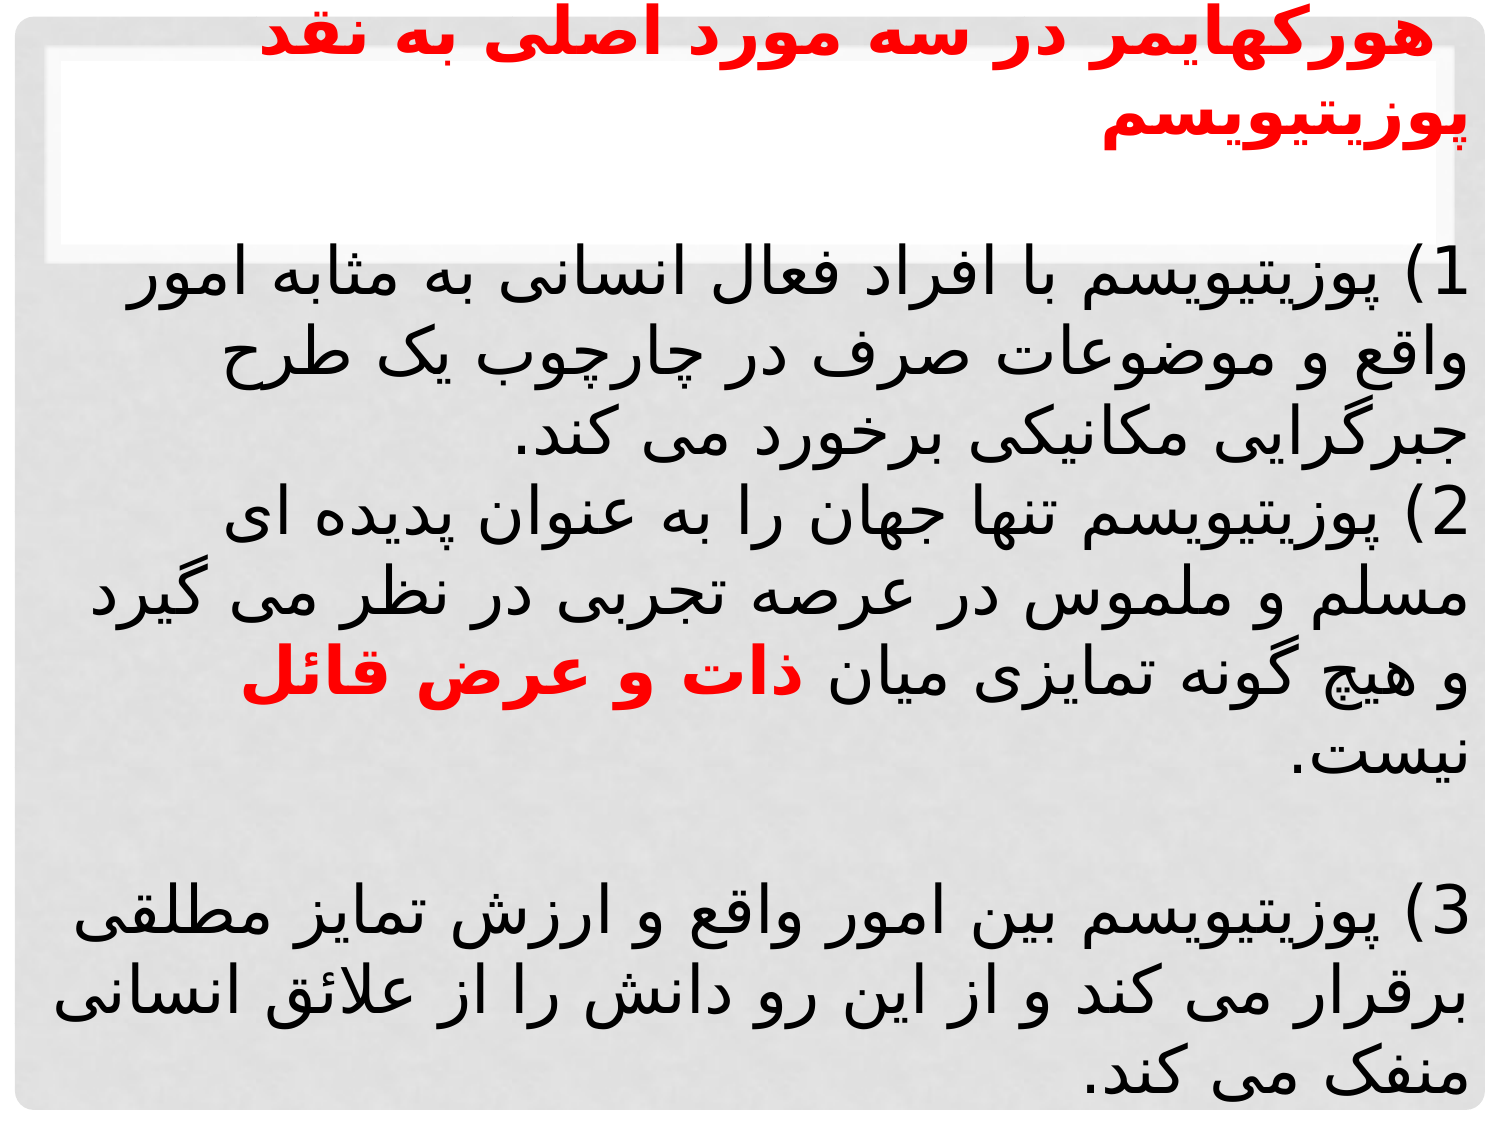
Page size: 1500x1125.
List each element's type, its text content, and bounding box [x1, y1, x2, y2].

title هورکهایمر در سه مورد اصلی به نقد پوزیتیویسم 1) پوزیتیویسم با افراد فعال انسانی به مثابه امور واقع و موضوعات صرف در چارچوب یک طرح جبرگرایی مکانیکی برخورد می کند. 2) پوزیتیویسم تنها جهان را به عنوان پدیده ای مسلم و ملموس در عرصه تجربی در نظر می گیرد و هیچ گونه تمایزی میان ذات و عرض قائل نیست. 3) پوزیتیویسم بین امور واقع و ارزش تمایز مطلقی برقرار می کند و از این رو دانش را از علائق انسانی منفک می کند. [24, 24, 1488, 1100]
